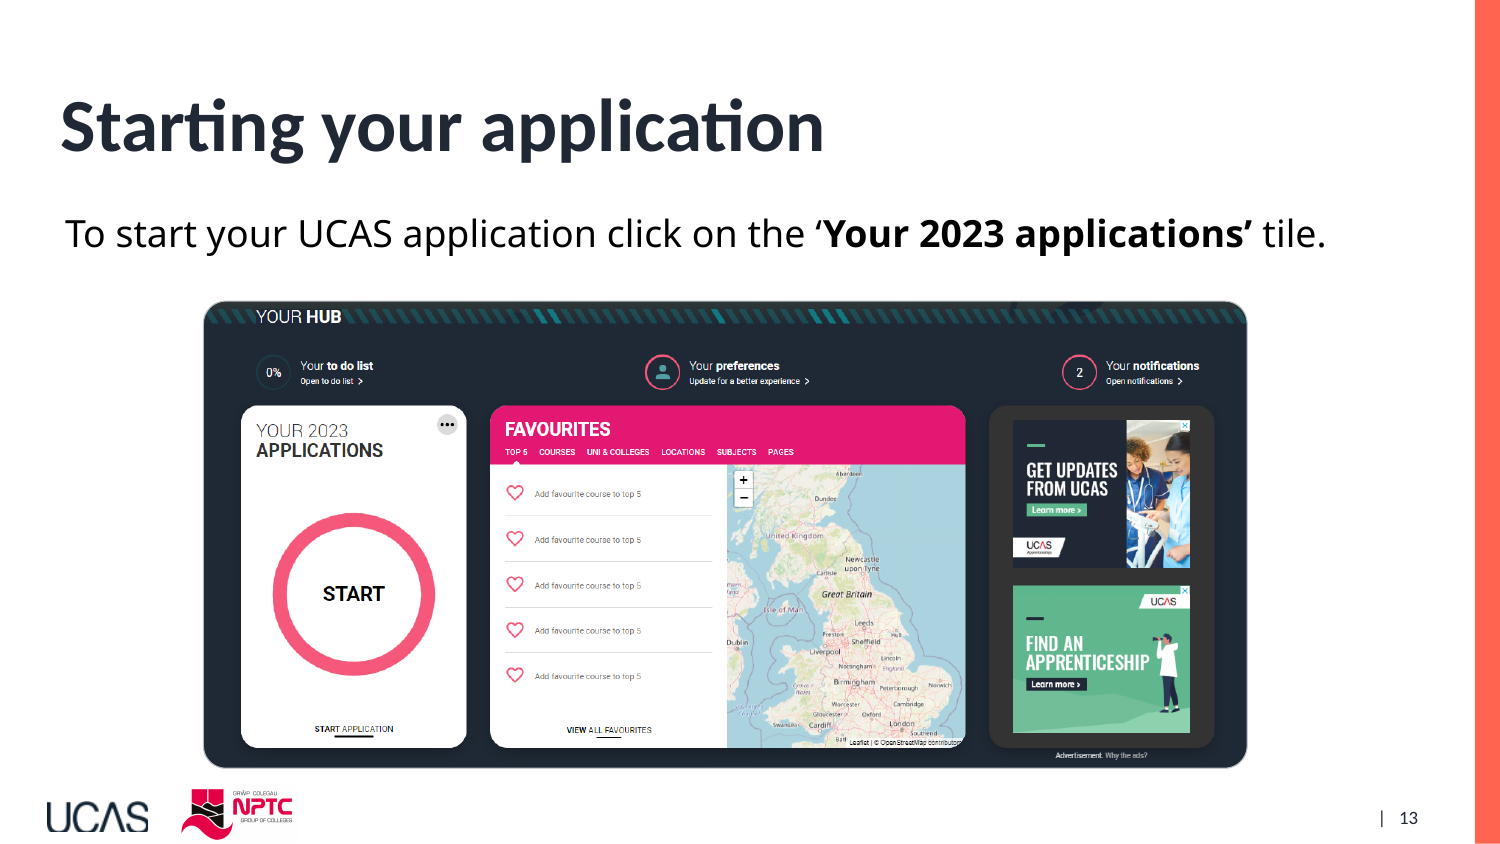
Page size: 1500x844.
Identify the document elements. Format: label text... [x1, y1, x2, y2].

slide_number | 13 [1362, 798, 1453, 836]
text_box Starting your application [60, 90, 1309, 202]
picture [176, 784, 299, 844]
text_box To start your UCAS application click on the ‘Your 2023 applications’ tile. [50, 202, 1362, 308]
picture [203, 301, 1248, 769]
